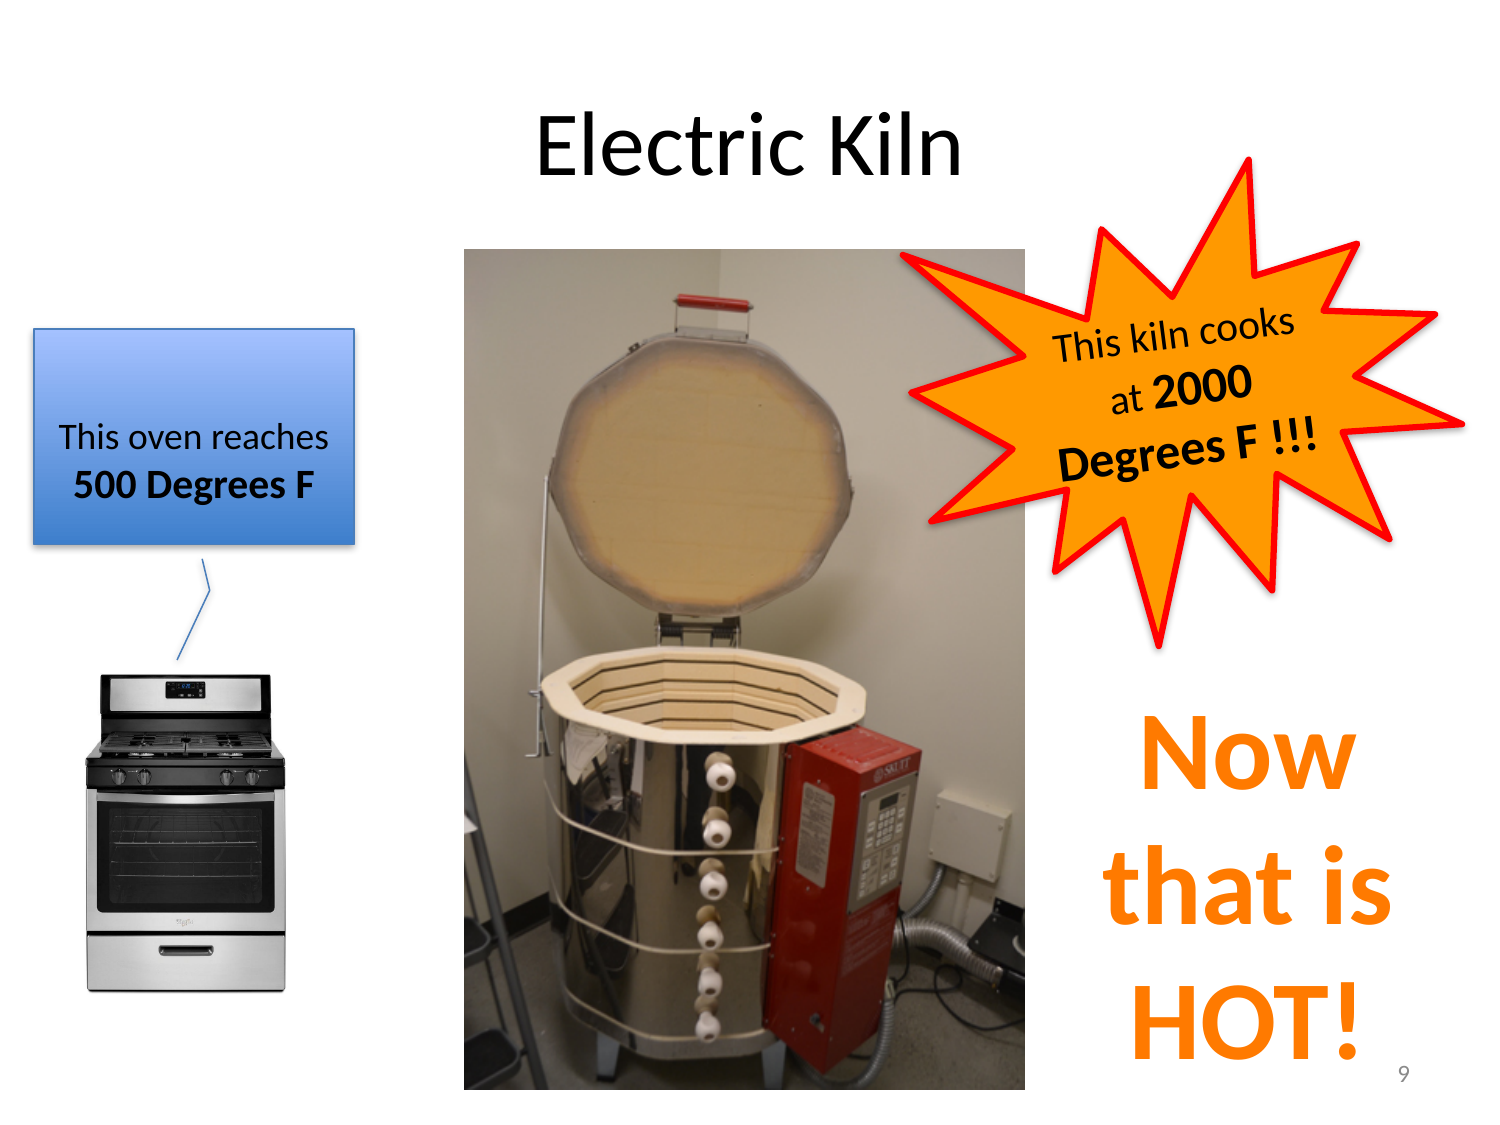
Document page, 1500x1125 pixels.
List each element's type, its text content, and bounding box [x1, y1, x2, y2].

text_box This oven reaches 500 Degrees F [176, 558, 211, 661]
picture [464, 249, 1025, 1090]
text_box This kiln cooks at 2000 Degrees F !!! [1030, 159, 1463, 647]
text_box Now that is HOT! [1030, 669, 1472, 1090]
title Electric Kiln [75, 45, 1425, 233]
text_box This oven reaches 500 Degrees F [33, 328, 355, 545]
picture [74, 669, 297, 1000]
slide_number 9 [1074, 1042, 1425, 1103]
